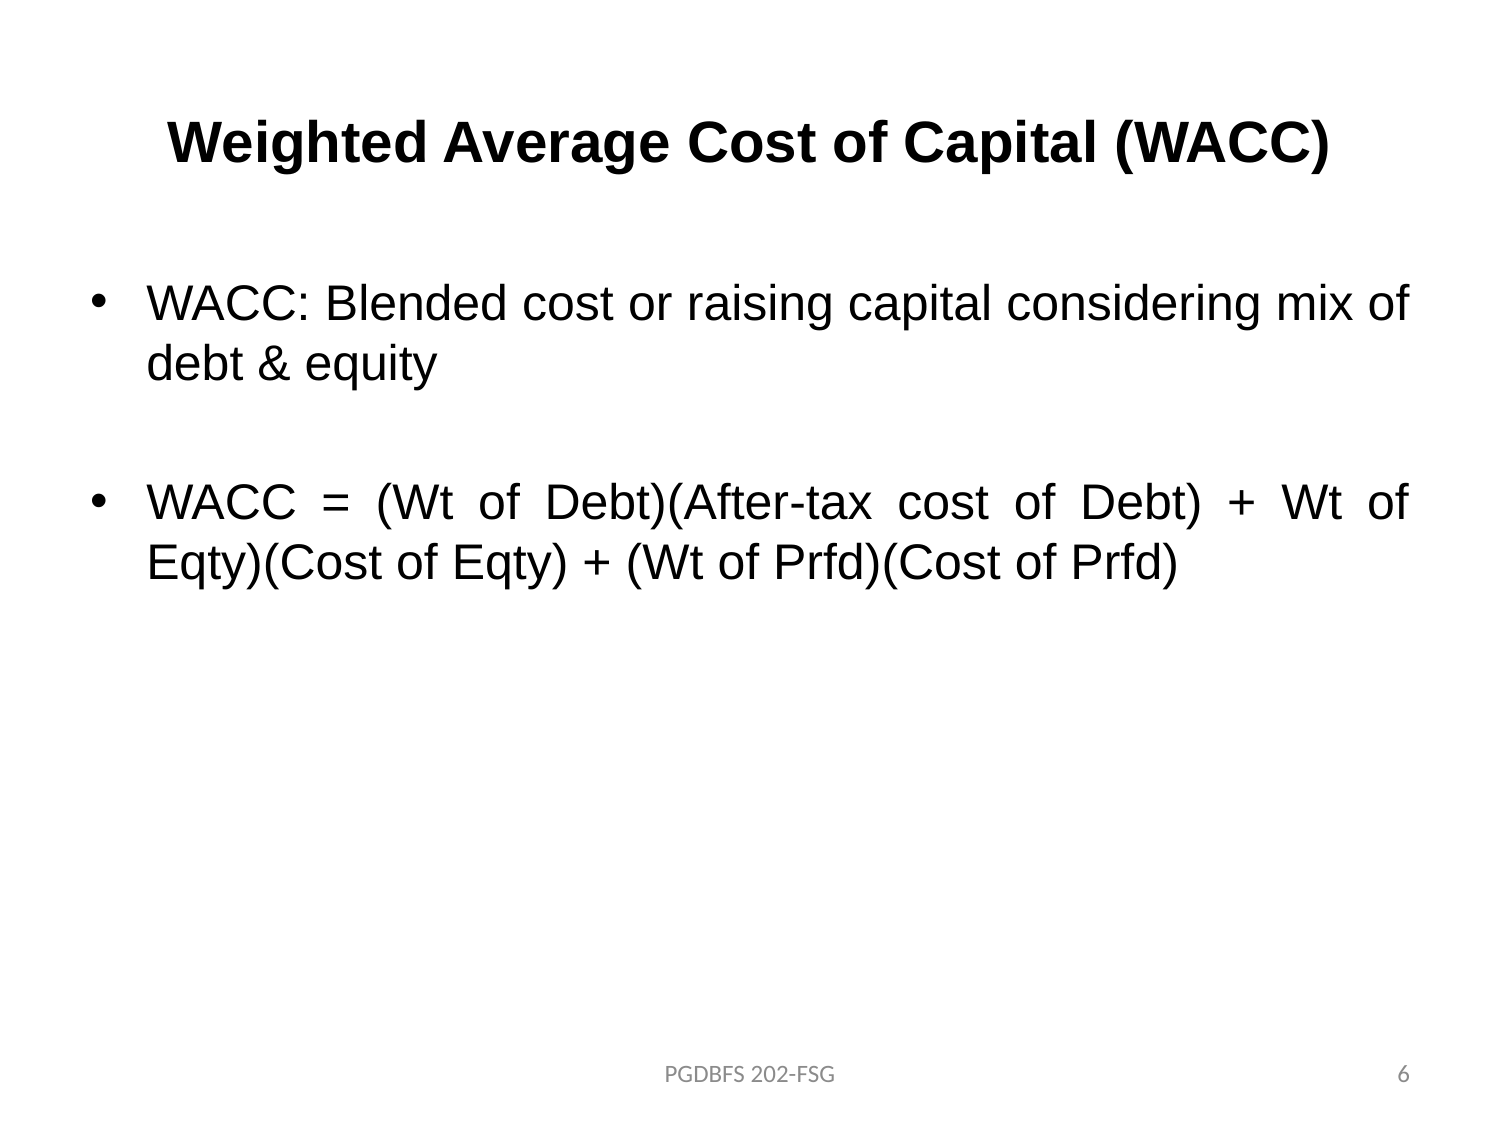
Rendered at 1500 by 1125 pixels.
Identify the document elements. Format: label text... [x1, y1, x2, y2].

footer PGDBFS 202-FSG [512, 1042, 988, 1103]
title Weighted Average Cost of Capital (WACC) [75, 45, 1425, 233]
list WACC: Blended cost or raising capital considering mix of debt & equity WACC = (Wt of Debt)(After-tax cost of Debt) + Wt of Eqty)(Cost of Eqty) + (Wt of Prfd)(Cost of Prfd) [75, 262, 1425, 1005]
slide_number 6 [1074, 1042, 1425, 1103]
